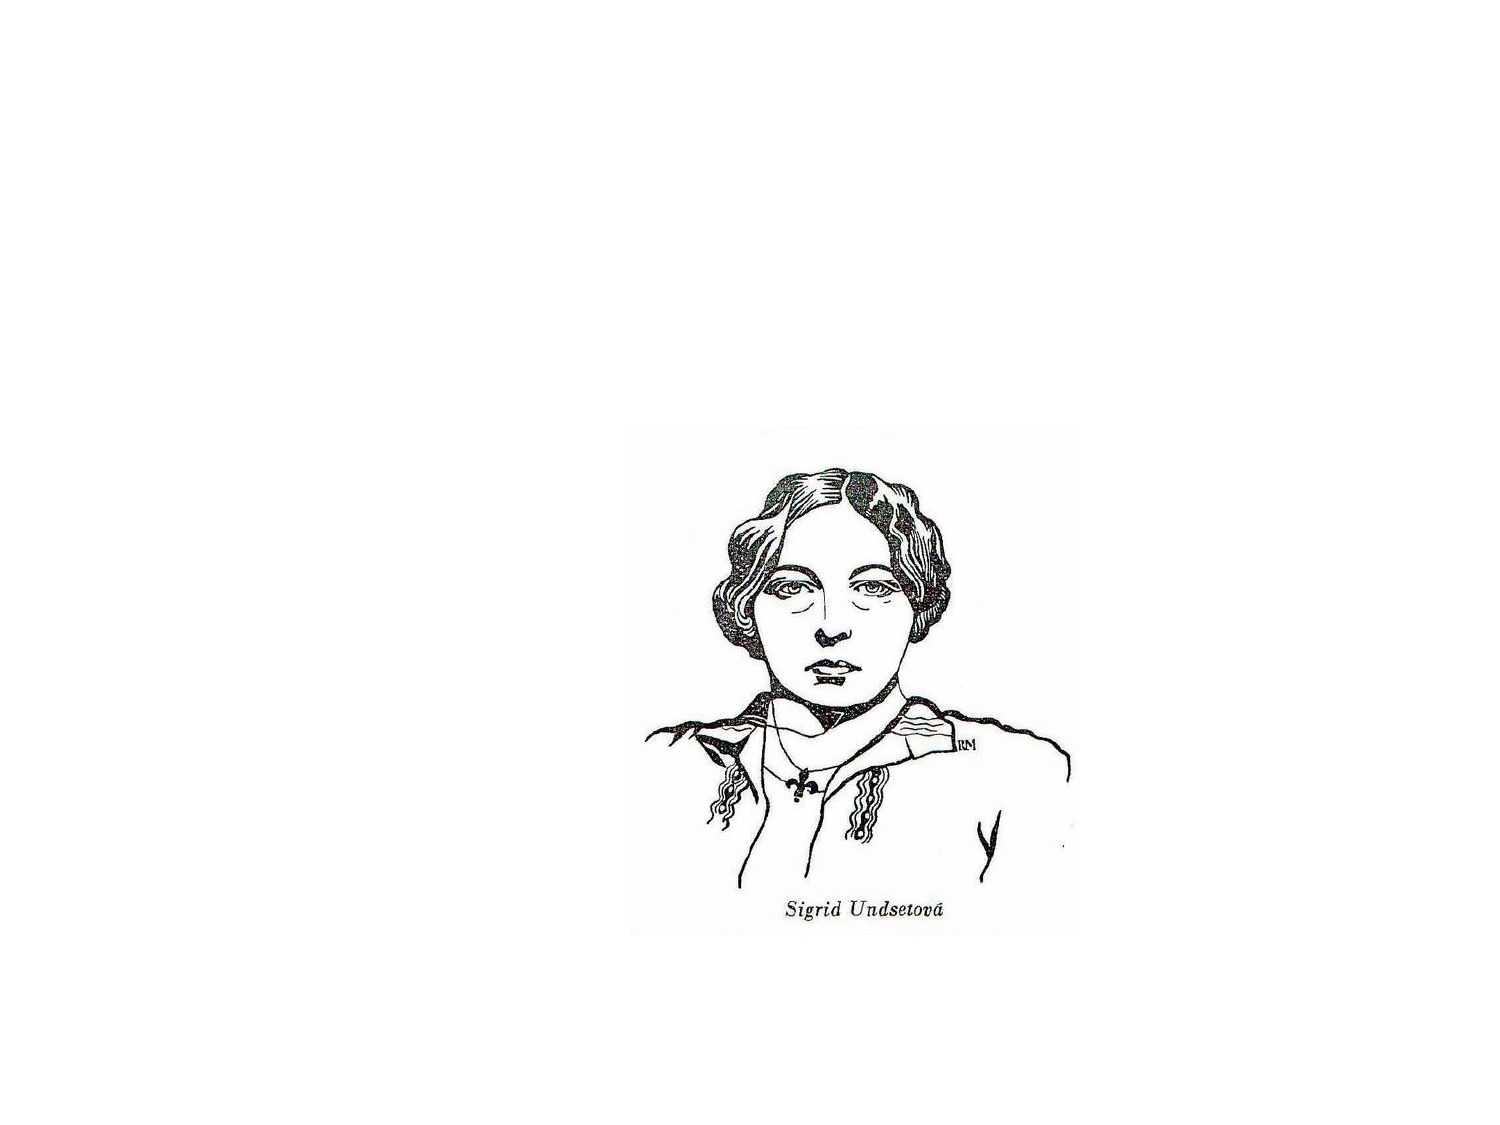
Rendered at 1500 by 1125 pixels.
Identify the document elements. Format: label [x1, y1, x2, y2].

picture [629, 426, 1080, 936]
